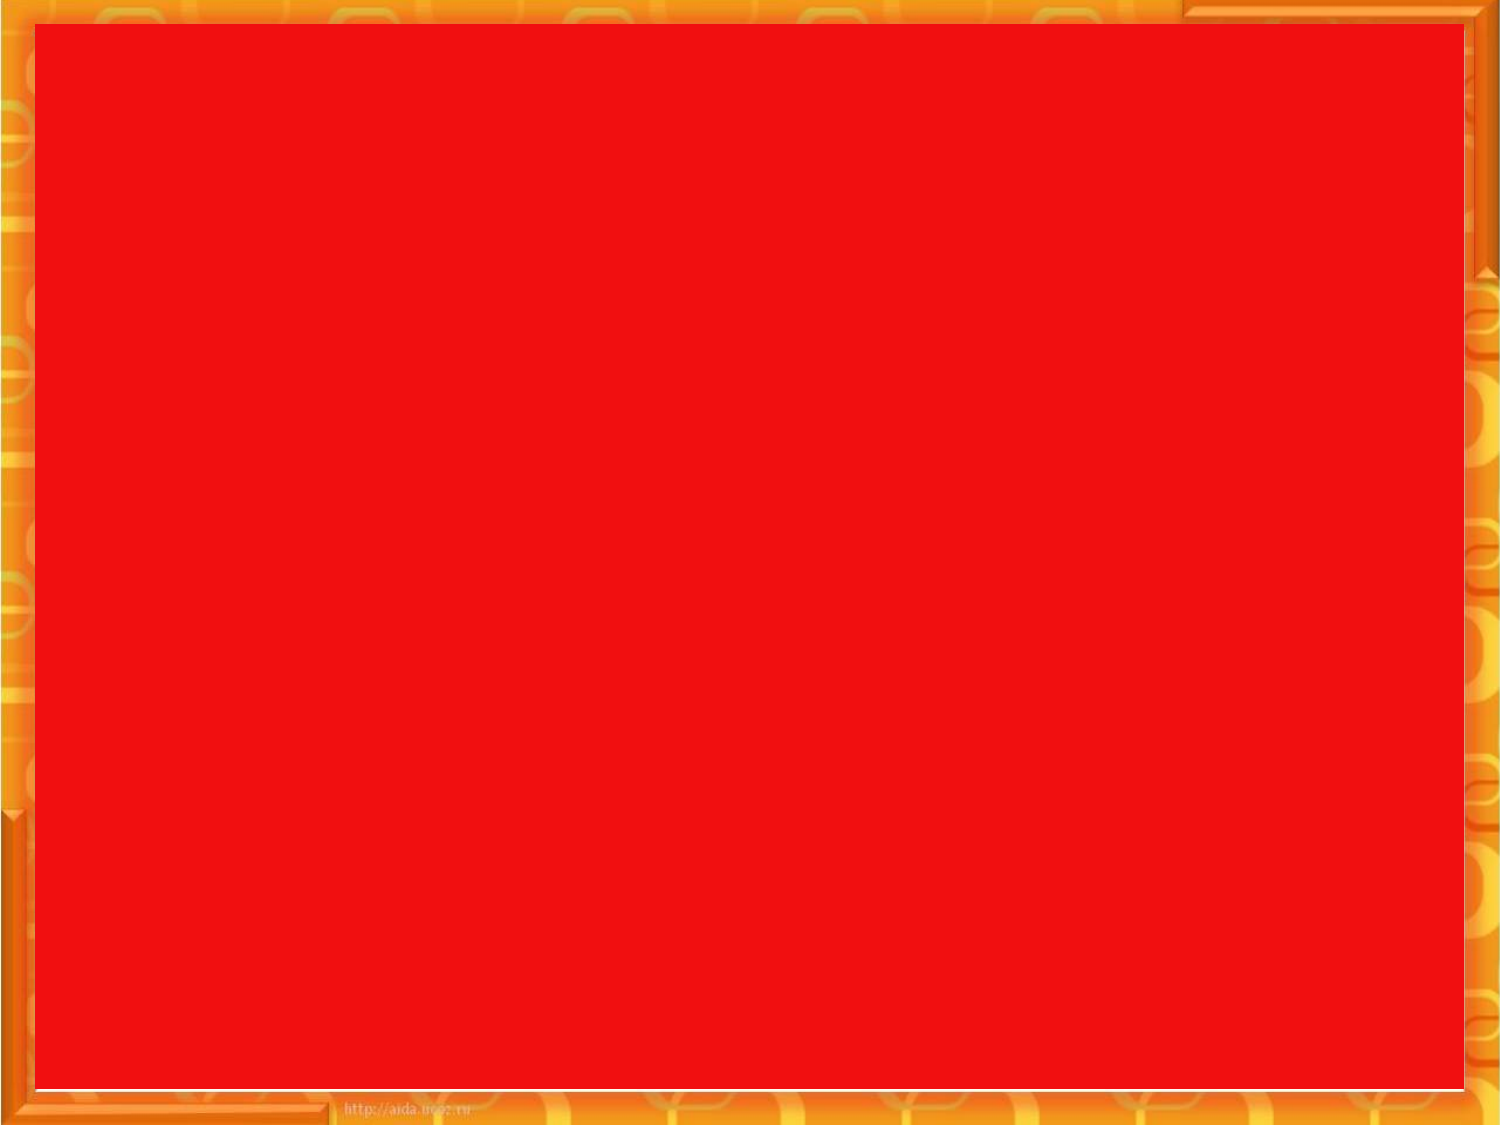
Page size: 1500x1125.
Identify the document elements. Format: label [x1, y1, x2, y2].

picture [0, 0, 1500, 1125]
text_box [34, 23, 1466, 1091]
